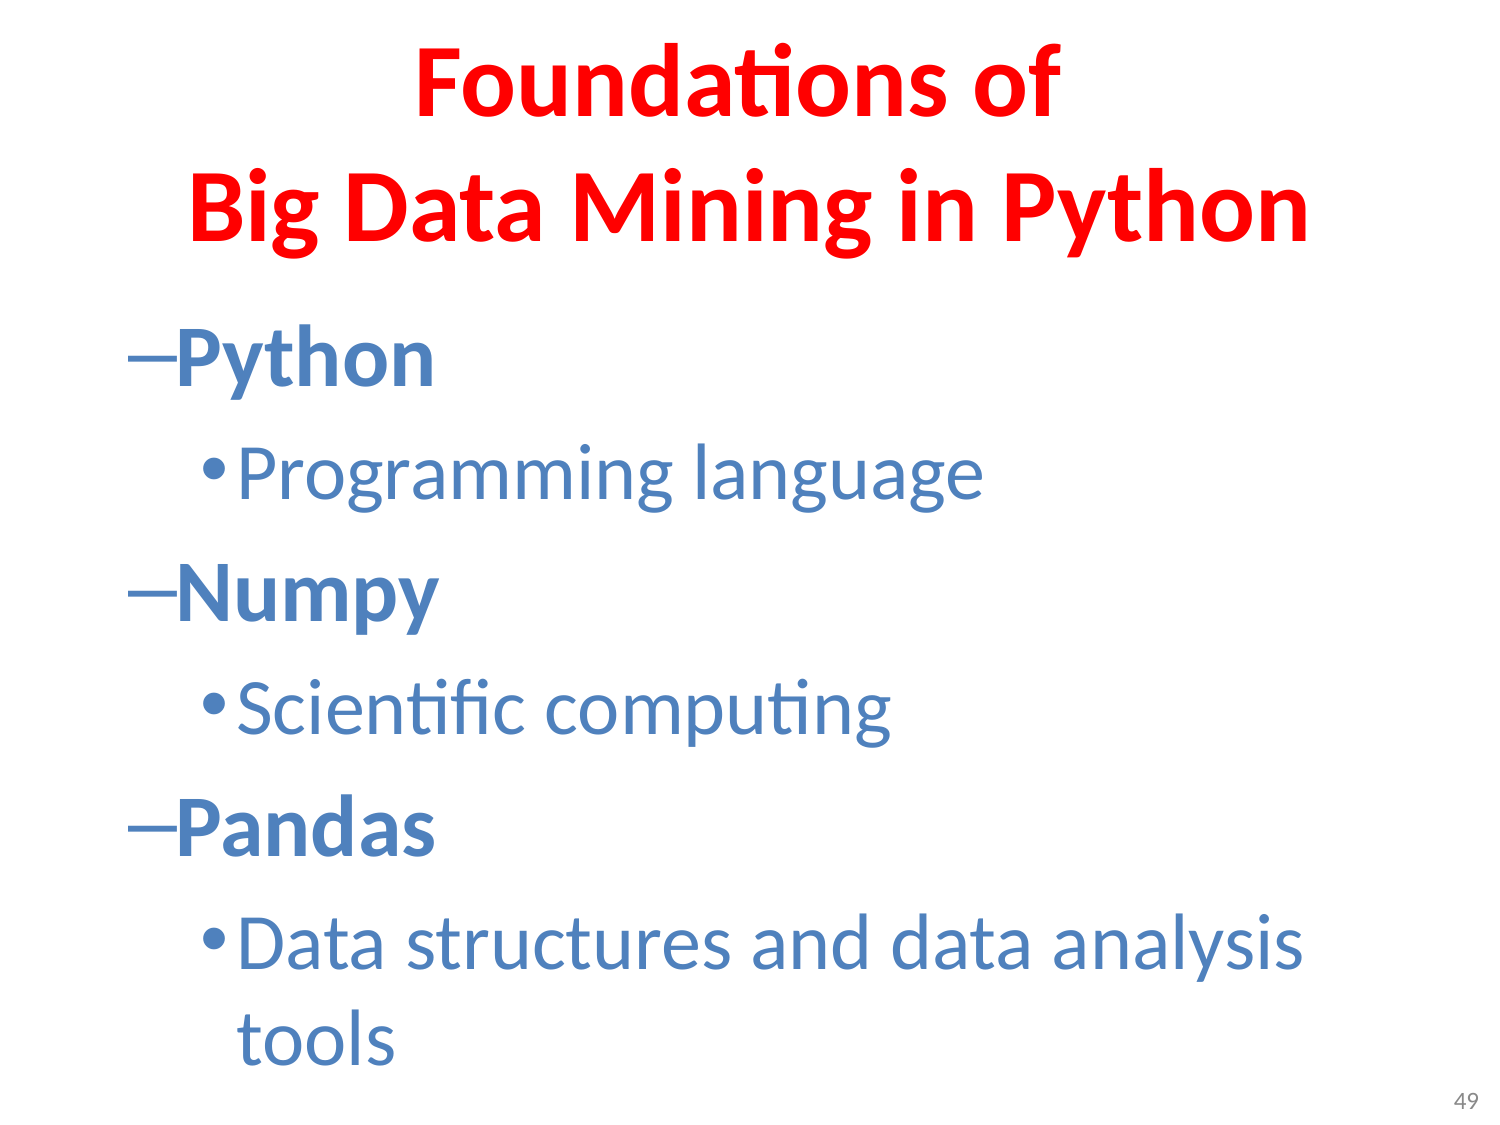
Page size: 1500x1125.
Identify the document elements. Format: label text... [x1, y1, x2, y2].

title Foundations of Big Data Mining in Python [75, 19, 1425, 256]
list Python Programming language Numpy Scientific computing Pandas Data structures and data analysis tools [41, 290, 1459, 1094]
slide_number 49 [1144, 1069, 1495, 1125]
